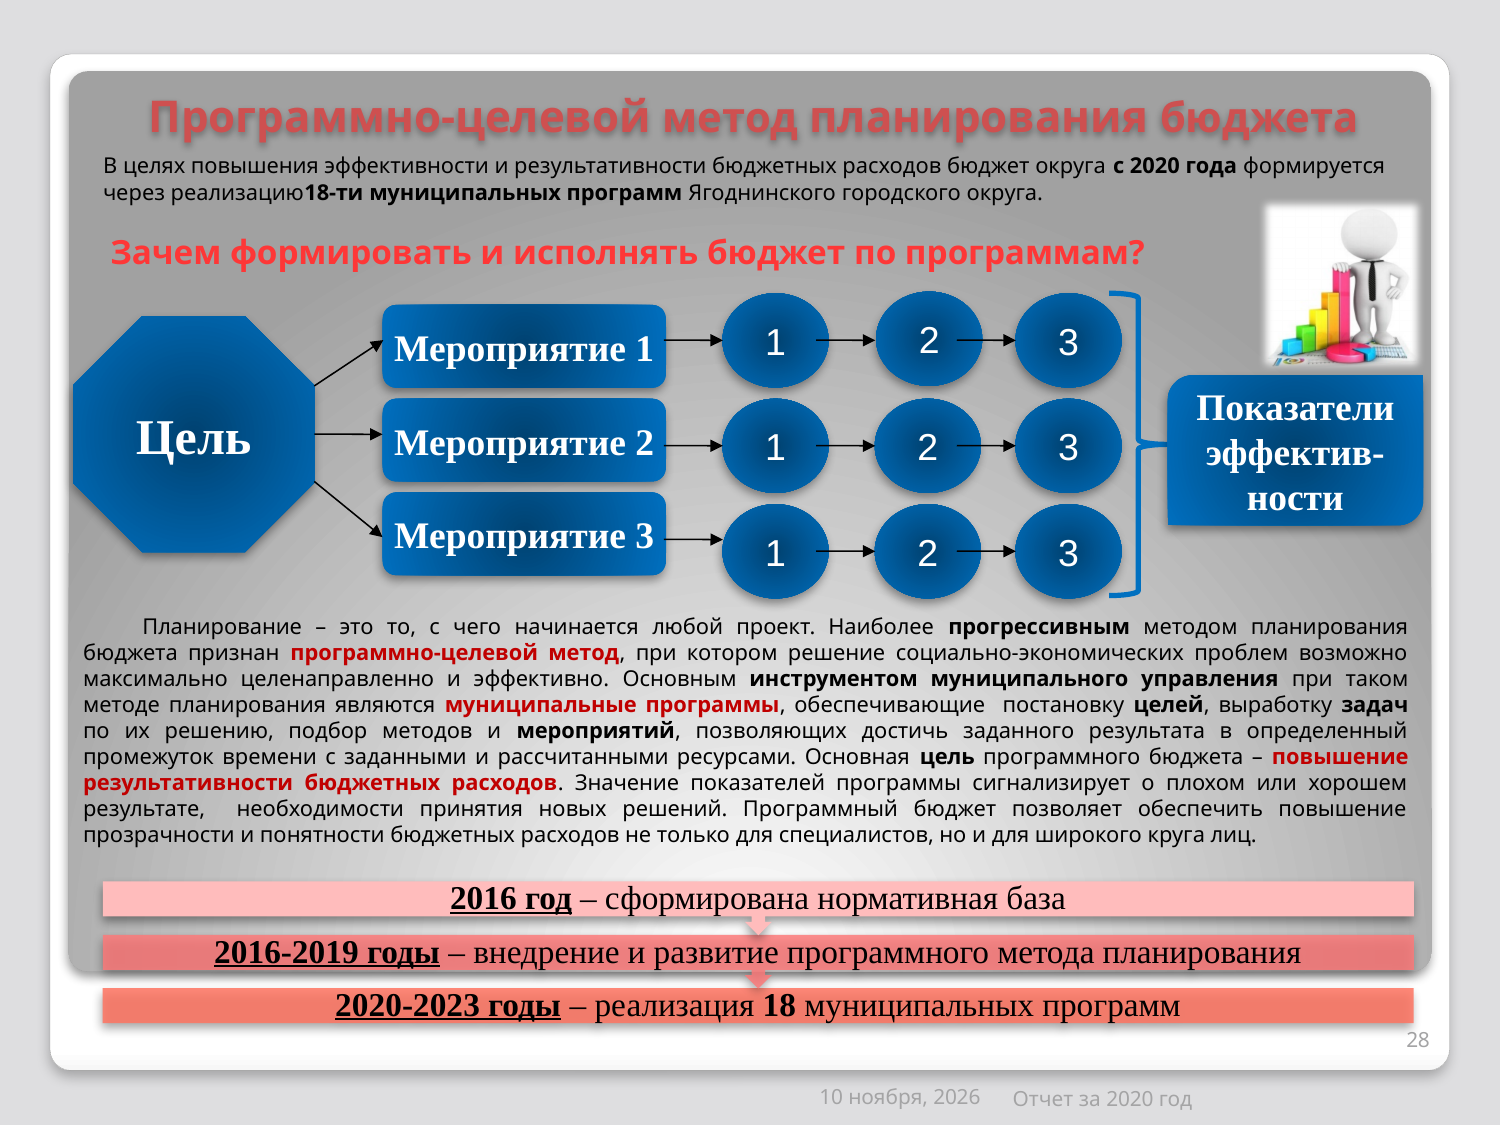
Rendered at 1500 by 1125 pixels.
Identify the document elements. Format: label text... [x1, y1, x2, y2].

text_box Цель [73, 316, 315, 553]
text_box 3 [1015, 504, 1109, 599]
text_box 1 [722, 504, 829, 599]
text_box [1109, 292, 1160, 597]
text_box 2 [874, 504, 981, 599]
text_box [314, 428, 383, 441]
slide_number 14 апреля 2021 г. [620, 1059, 996, 1120]
title Программно-целевой метод планирования бюджета [76, 78, 1431, 137]
text_box [663, 439, 723, 452]
text_box [314, 340, 384, 387]
text_box [314, 481, 383, 538]
text_box 2 [874, 398, 981, 493]
text_box [663, 334, 723, 347]
text_box 3 [1015, 293, 1109, 388]
text_box 2 [876, 291, 983, 386]
footer Отчет за 2020 год [998, 1058, 1373, 1119]
text_box Мероприятие 2 [382, 398, 667, 482]
text_box В целях повышения эффективности и результативности бюджетных расходов бюджет округа с 2020 года формируется через реализацию18-ти муниципальных программ Ягоднинского городского округа. [73, 137, 1444, 220]
text_box [816, 439, 876, 452]
text_box Показатели эффектив-ности [1167, 375, 1424, 526]
text_box [816, 545, 876, 558]
picture [1257, 196, 1427, 374]
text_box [102, 881, 1414, 1024]
text_box 1 [722, 398, 829, 493]
text_box [816, 334, 876, 347]
text_box Мероприятие 1 [382, 304, 667, 388]
text_box [956, 545, 1016, 558]
text_box Зачем формировать и исполнять бюджет по программам? [73, 223, 1250, 279]
slide_number 28 [1369, 1002, 1445, 1063]
text_box [663, 533, 723, 546]
text_box 3 [1015, 398, 1109, 493]
list Планирование – это то, с чего начинается любой проект. Наиболее прогрессивным методом планирования бюджета признан программно-целевой метод, при котором решение социально-экономических проблем возможно максимально целенаправленно и эффективно. Основным инструментом муниципального управления при таком методе планирования являются муниципальные программы, обеспечивающие постановку целей, выработку задач по их решению, подбор методов и мероприятий, позволяющих достичь заданного результата в определенный промежуток времени с заданными и рассчитанными ресурсами. Основная цель программного бюджета – повышение результативности бюджетных расходов. Значение показателей программы сигнализирует о плохом или хорошем результате, необходимости принятия новых решений. Программный бюджет позволяет обеспечить повышение прозрачности и понятности бюджетных расходов не только для специалистов, но и для широкого круга лиц. [53, 597, 1424, 894]
text_box 1 [722, 293, 829, 388]
text_box Мероприятие 3 [382, 492, 667, 576]
text_box [956, 439, 1016, 452]
text_box [956, 334, 1016, 347]
